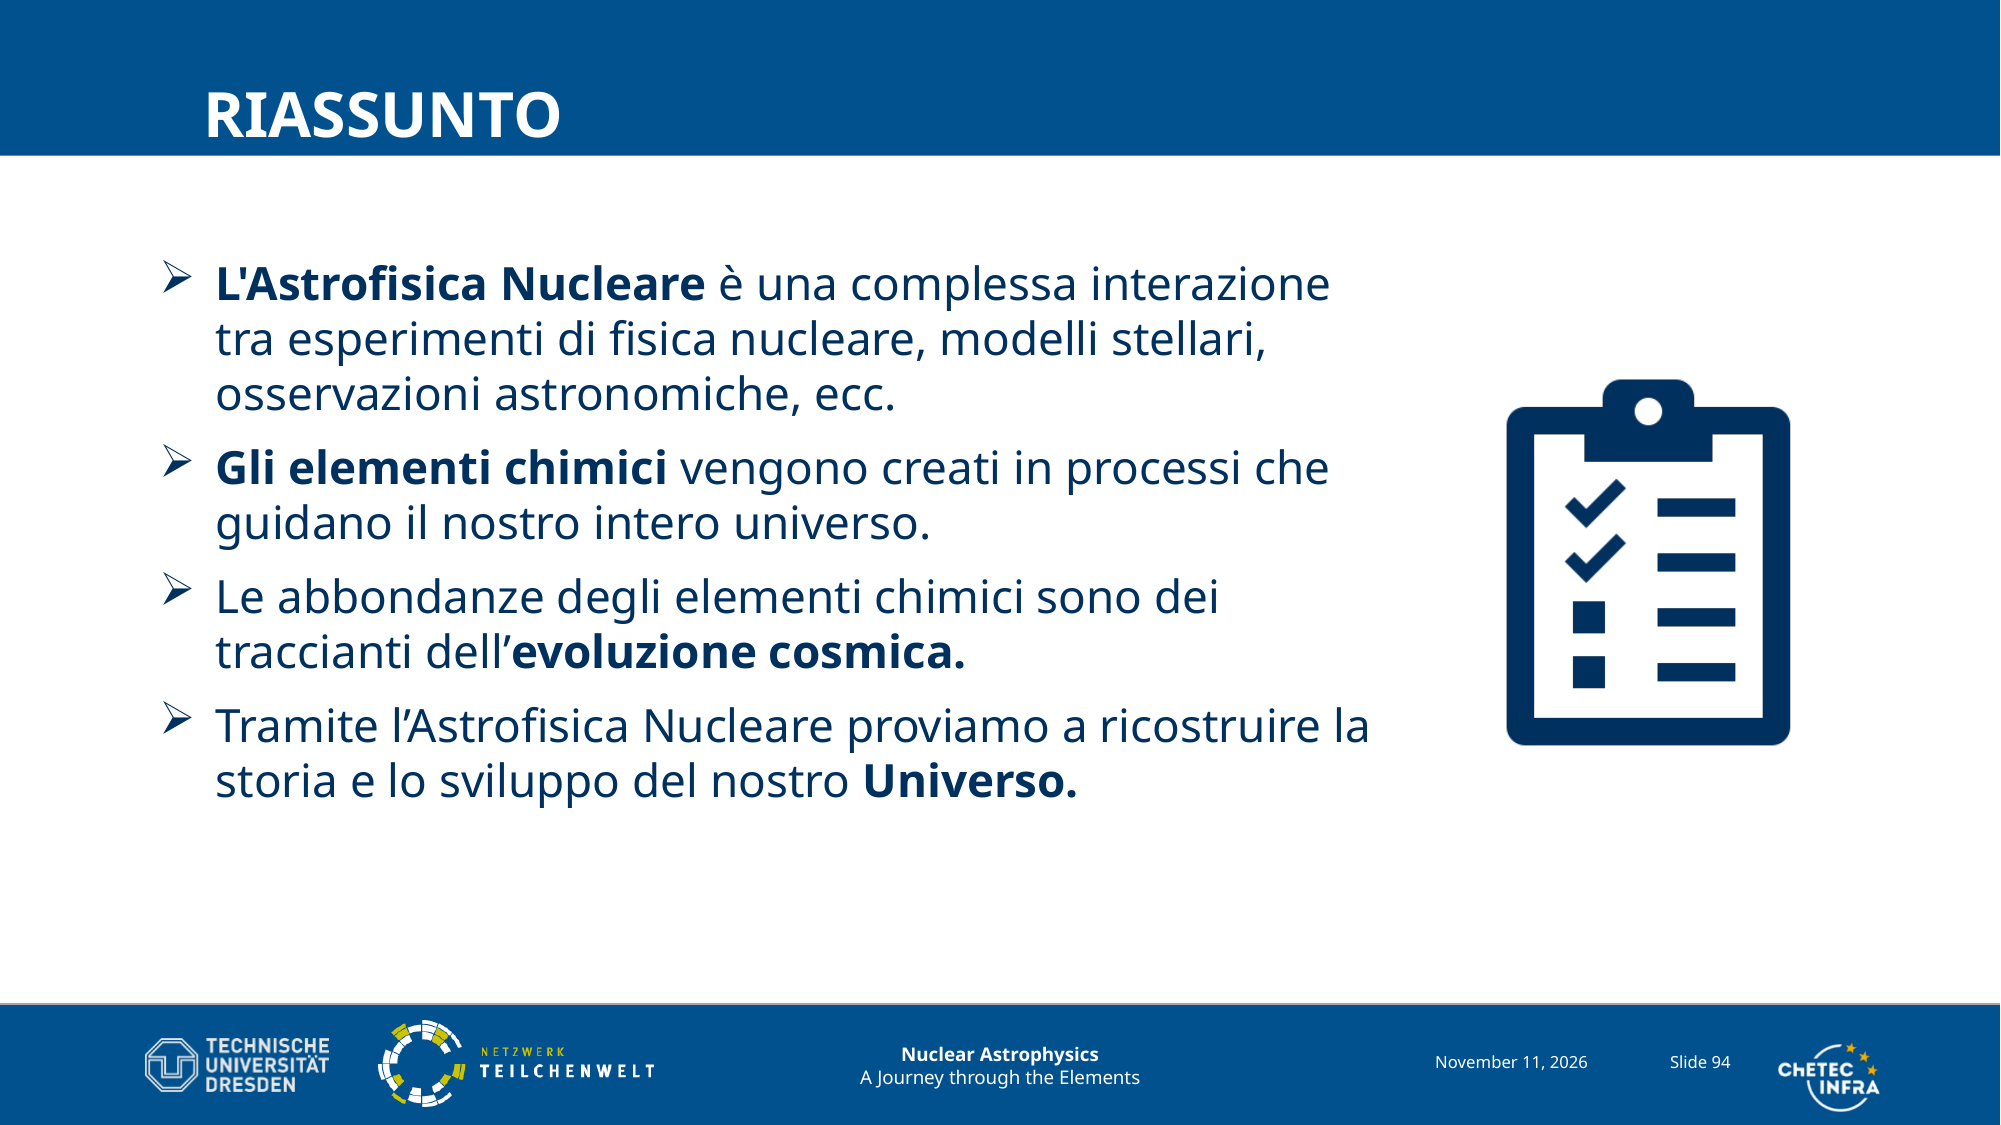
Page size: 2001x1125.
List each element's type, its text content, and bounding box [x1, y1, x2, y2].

text_box L'Astrofisica Nucleare è una complessa interazione tra esperimenti di fisica nucleare, modelli stellari, osservazioni astronomiche, ecc. Gli elementi chimici vengono creati in processi che guidano il nostro intero universo. Le abbondanze degli elementi chimici sono dei traccianti dell’evoluzione cosmica. Tramite l’Astrofisica Nucleare proviamo a ricostruire la storia e lo sviluppo del nostro Universo. [144, 247, 1410, 814]
picture [1778, 1033, 1880, 1121]
picture [1429, 343, 1868, 782]
picture [378, 1020, 654, 1107]
title Riassunto [203, 56, 1880, 169]
